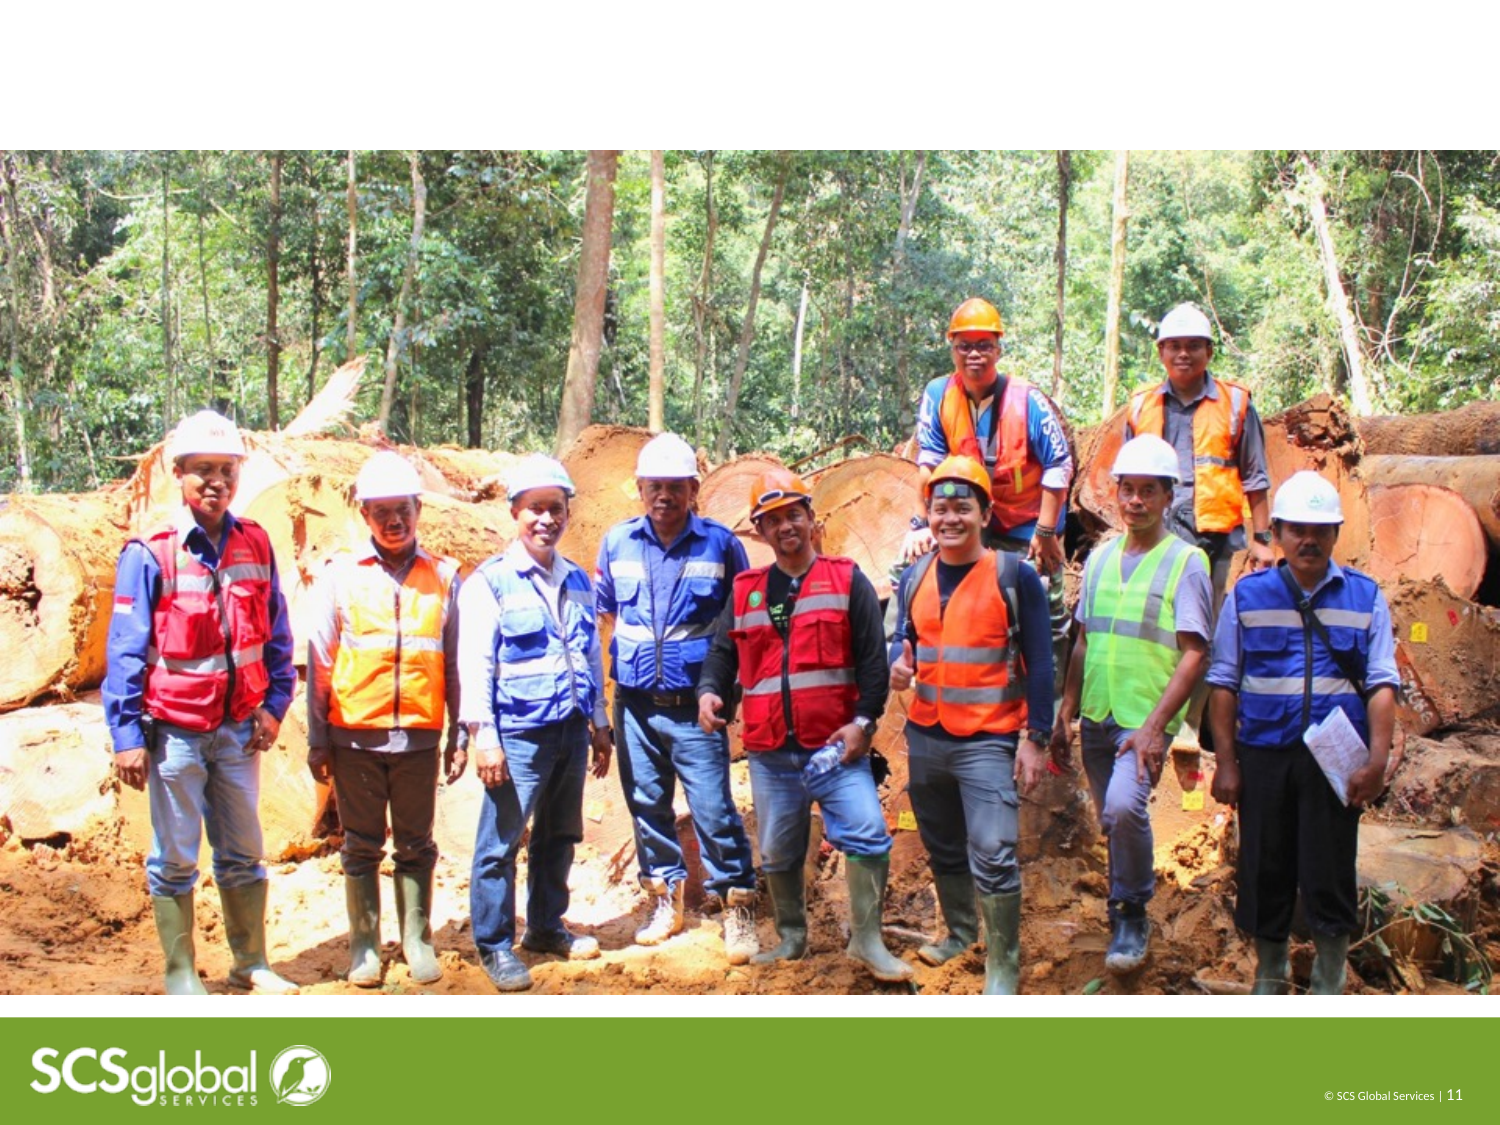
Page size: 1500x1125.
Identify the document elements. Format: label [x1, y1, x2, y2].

picture [30, 1045, 331, 1106]
picture [0, 150, 1500, 995]
